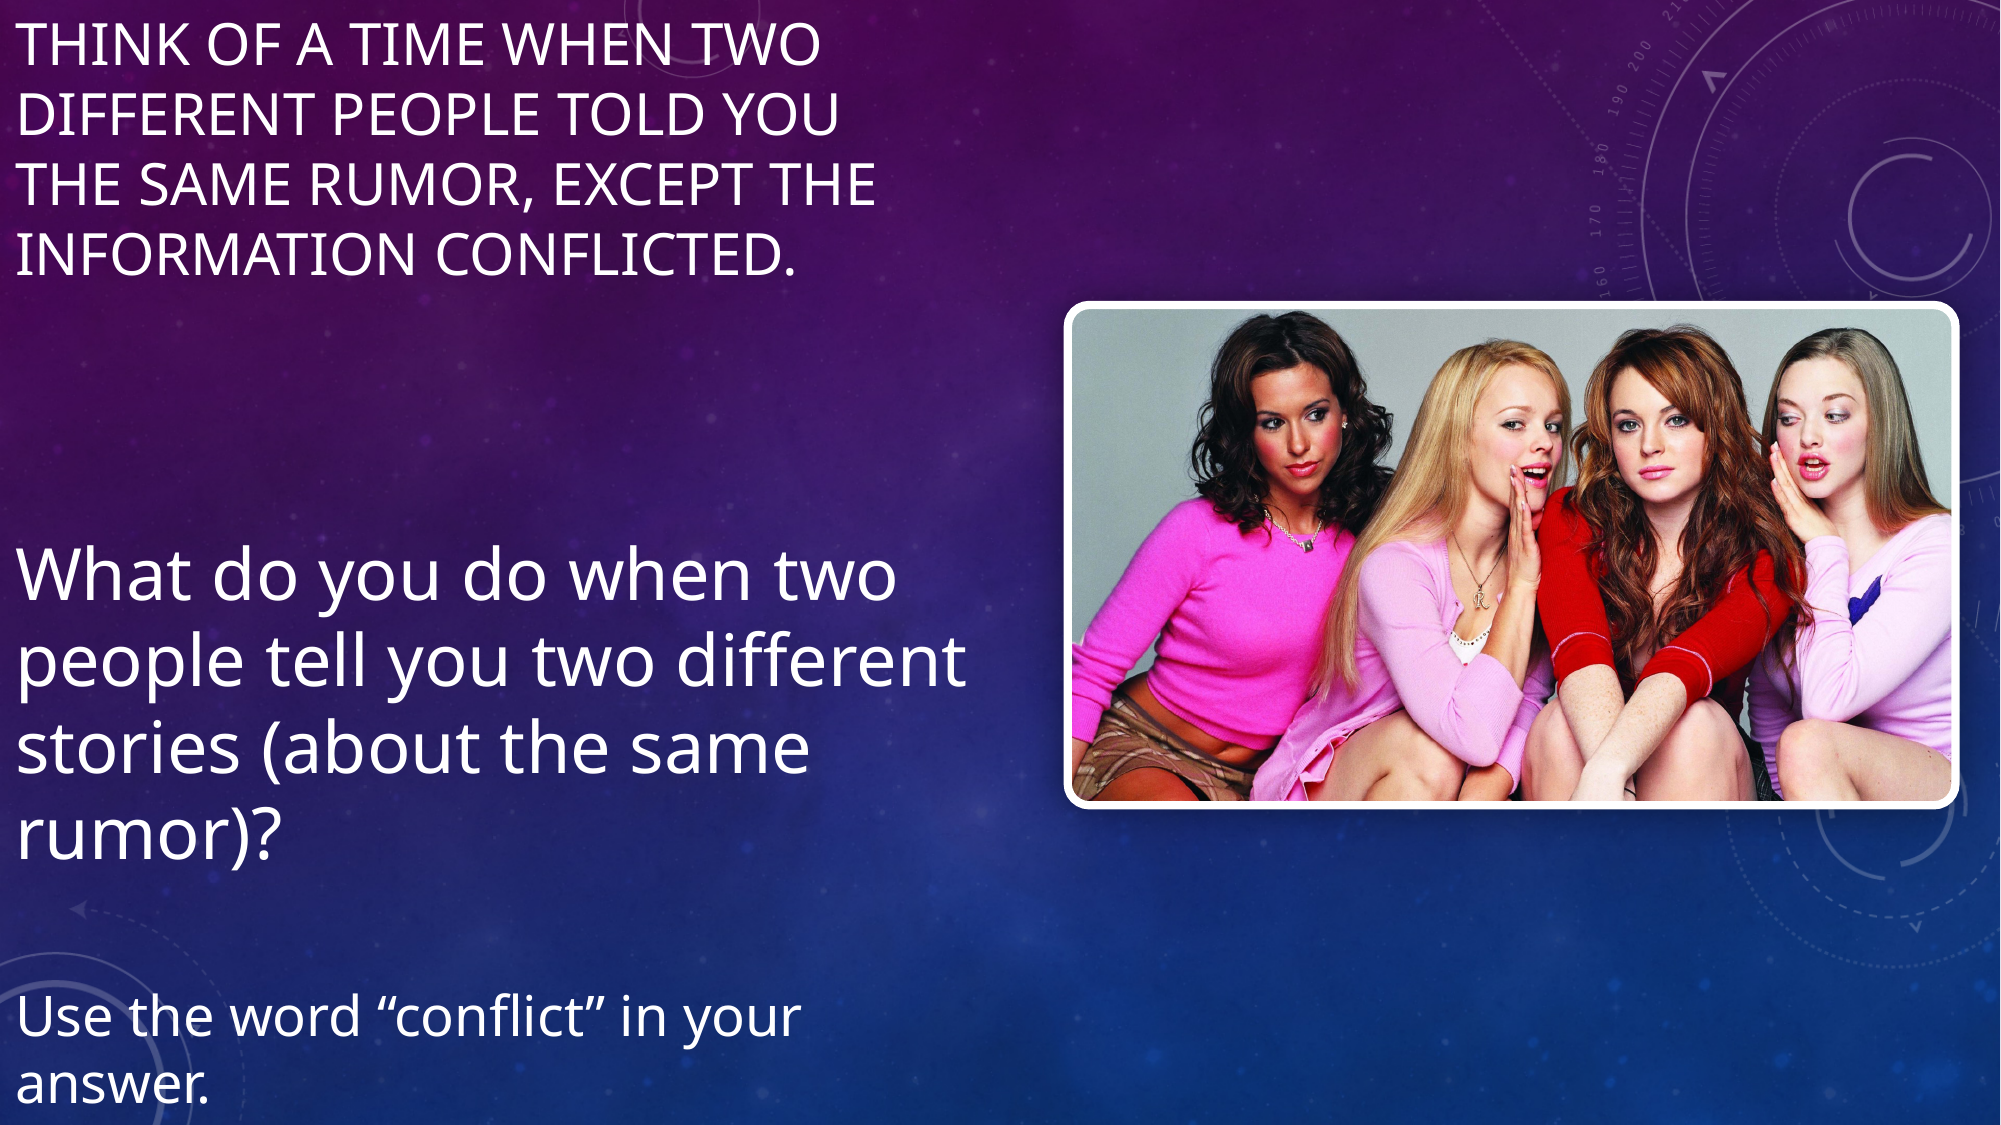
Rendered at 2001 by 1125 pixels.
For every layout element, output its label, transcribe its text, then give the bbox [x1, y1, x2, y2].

title Think of a time when two different people told you the same rumor, except the information conflicted. [0, 0, 929, 485]
list What do you do when two people tell you two different stories (about the same rumor)? Use the word “conflict” in your answer. [0, 521, 1027, 1125]
picture [0, 0, 2001, 1125]
